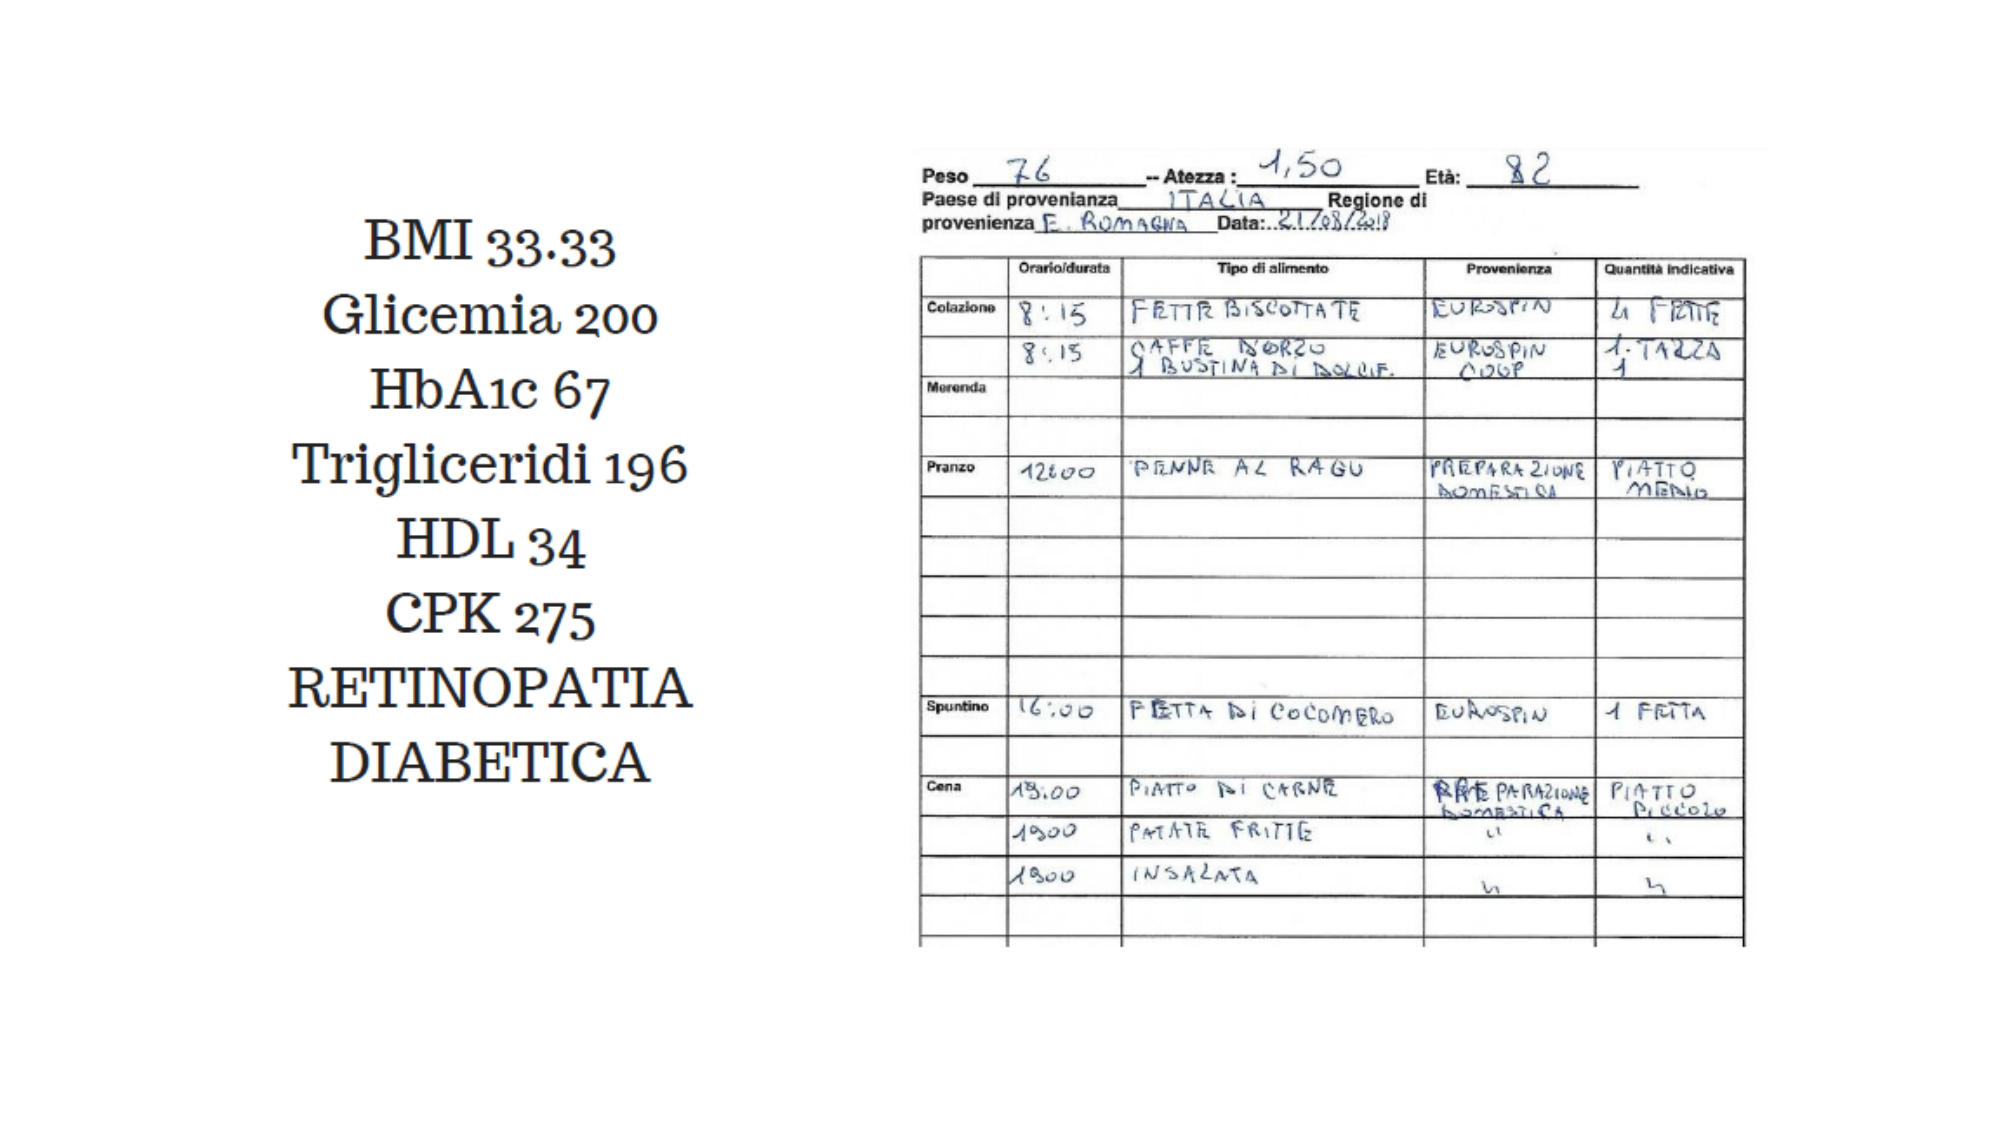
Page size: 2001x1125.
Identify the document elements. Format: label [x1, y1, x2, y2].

list [179, 105, 1821, 1020]
